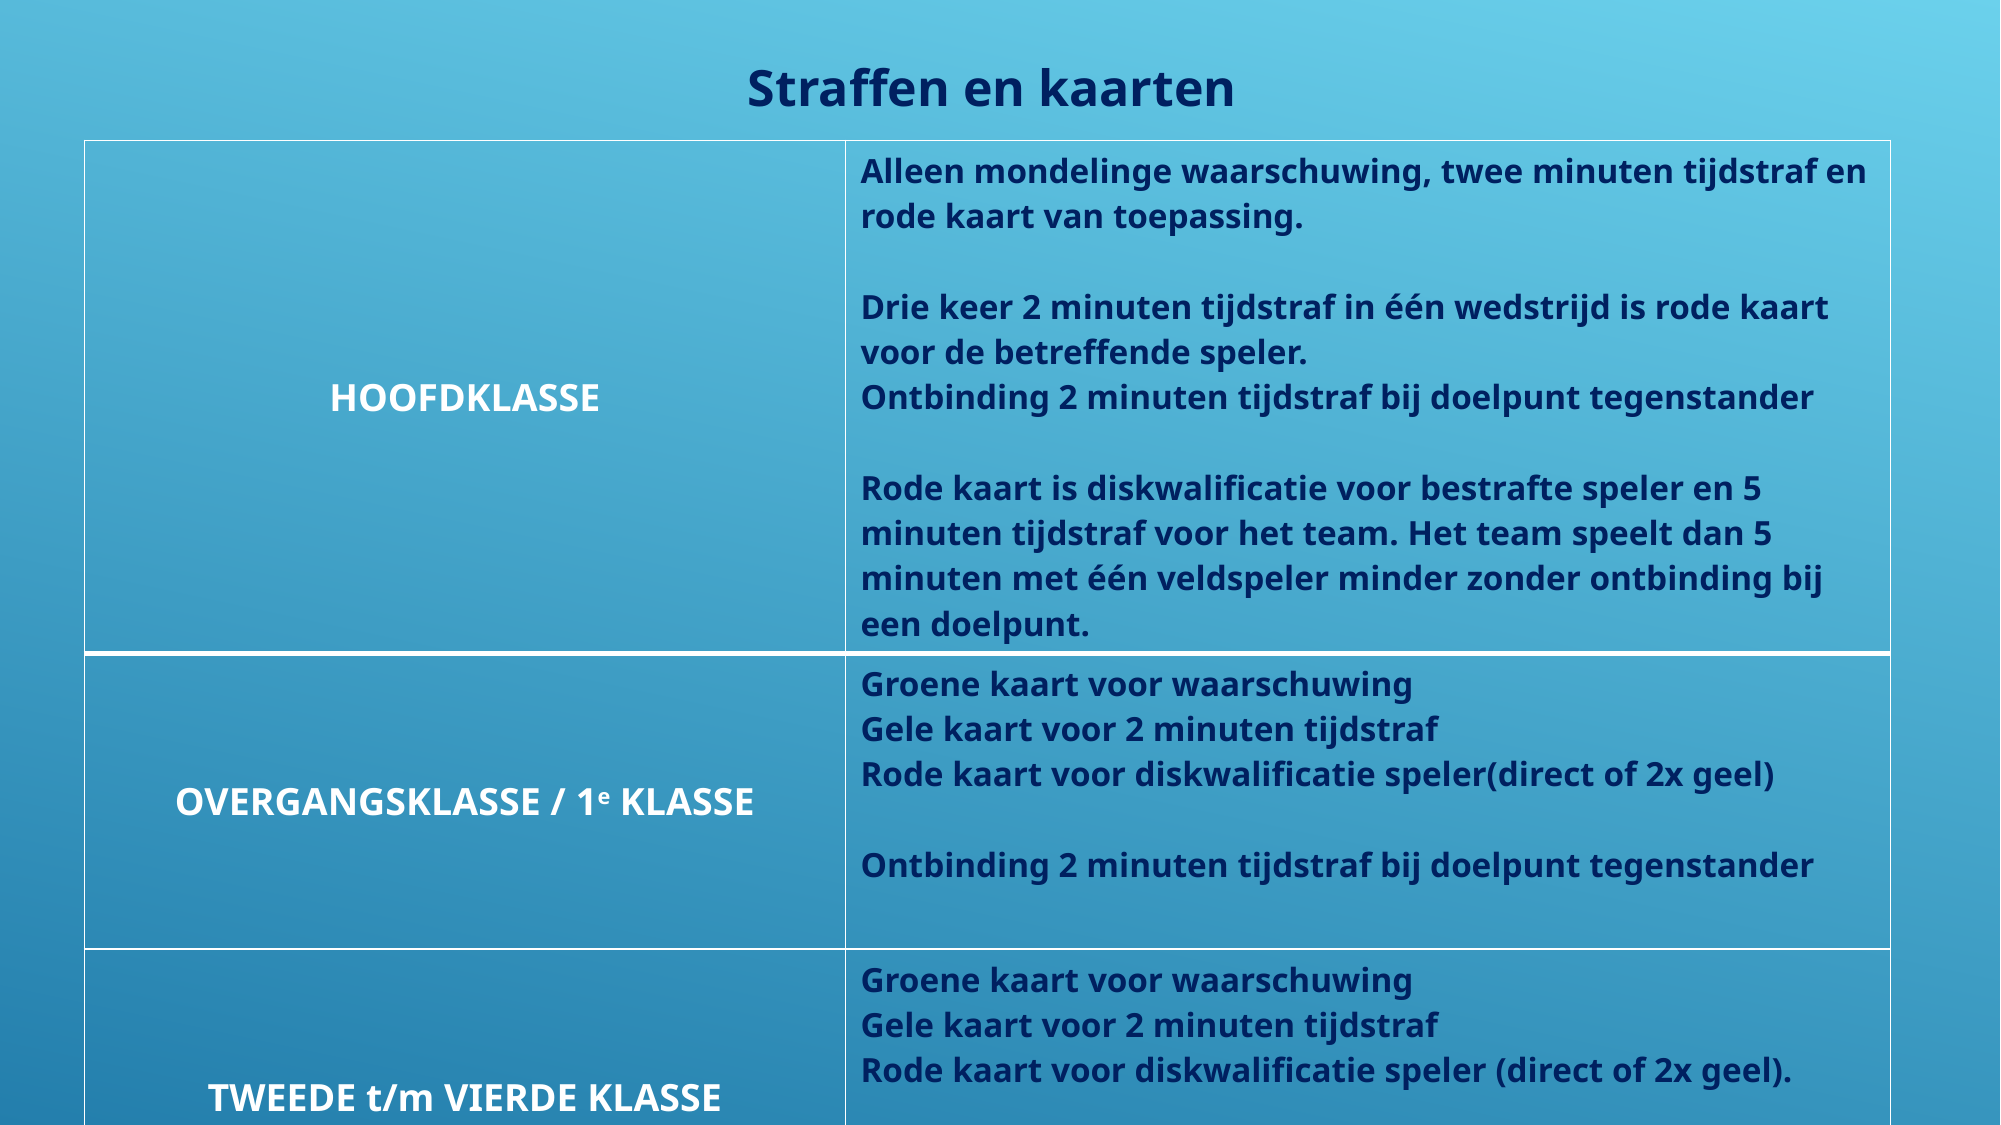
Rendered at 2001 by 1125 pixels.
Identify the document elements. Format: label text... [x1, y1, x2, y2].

table_cell Groene kaart voor waarschuwing Gele kaart voor 2 minuten tijdstraf Rode kaart voor diskwalificatie speler (direct of 2x geel). Ontbinding 2 minuten tijdstraf bij doelpunt tegenstander [846, 950, 1890, 1125]
text_box Straffen en kaarten [621, 48, 1363, 124]
table_cell OVERGANGSKLASSE / 1e KLASSE [85, 656, 845, 948]
table_cell Groene kaart voor waarschuwing Gele kaart voor 2 minuten tijdstraf Rode kaart voor diskwalificatie speler(direct of 2x geel) Ontbinding 2 minuten tijdstraf bij doelpunt tegenstander [846, 656, 1890, 948]
table_header HOOFDKLASSE [85, 141, 845, 651]
table_cell TWEEDE t/m VIERDE KLASSE [85, 950, 845, 1125]
table_header Alleen mondelinge waarschuwing, twee minuten tijdstraf en rode kaart van toepassing. Drie keer 2 minuten tijdstraf in één wedstrijd is rode kaart voor de betreffende speler. Ontbinding 2 minuten tijdstraf bij doelpunt tegenstander Rode kaart is diskwalificatie voor bestrafte speler en 5 minuten tijdstraf voor het team. Het team speelt dan 5 minuten met één veldspeler minder zonder ontbinding bij een doelpunt. [846, 141, 1890, 651]
